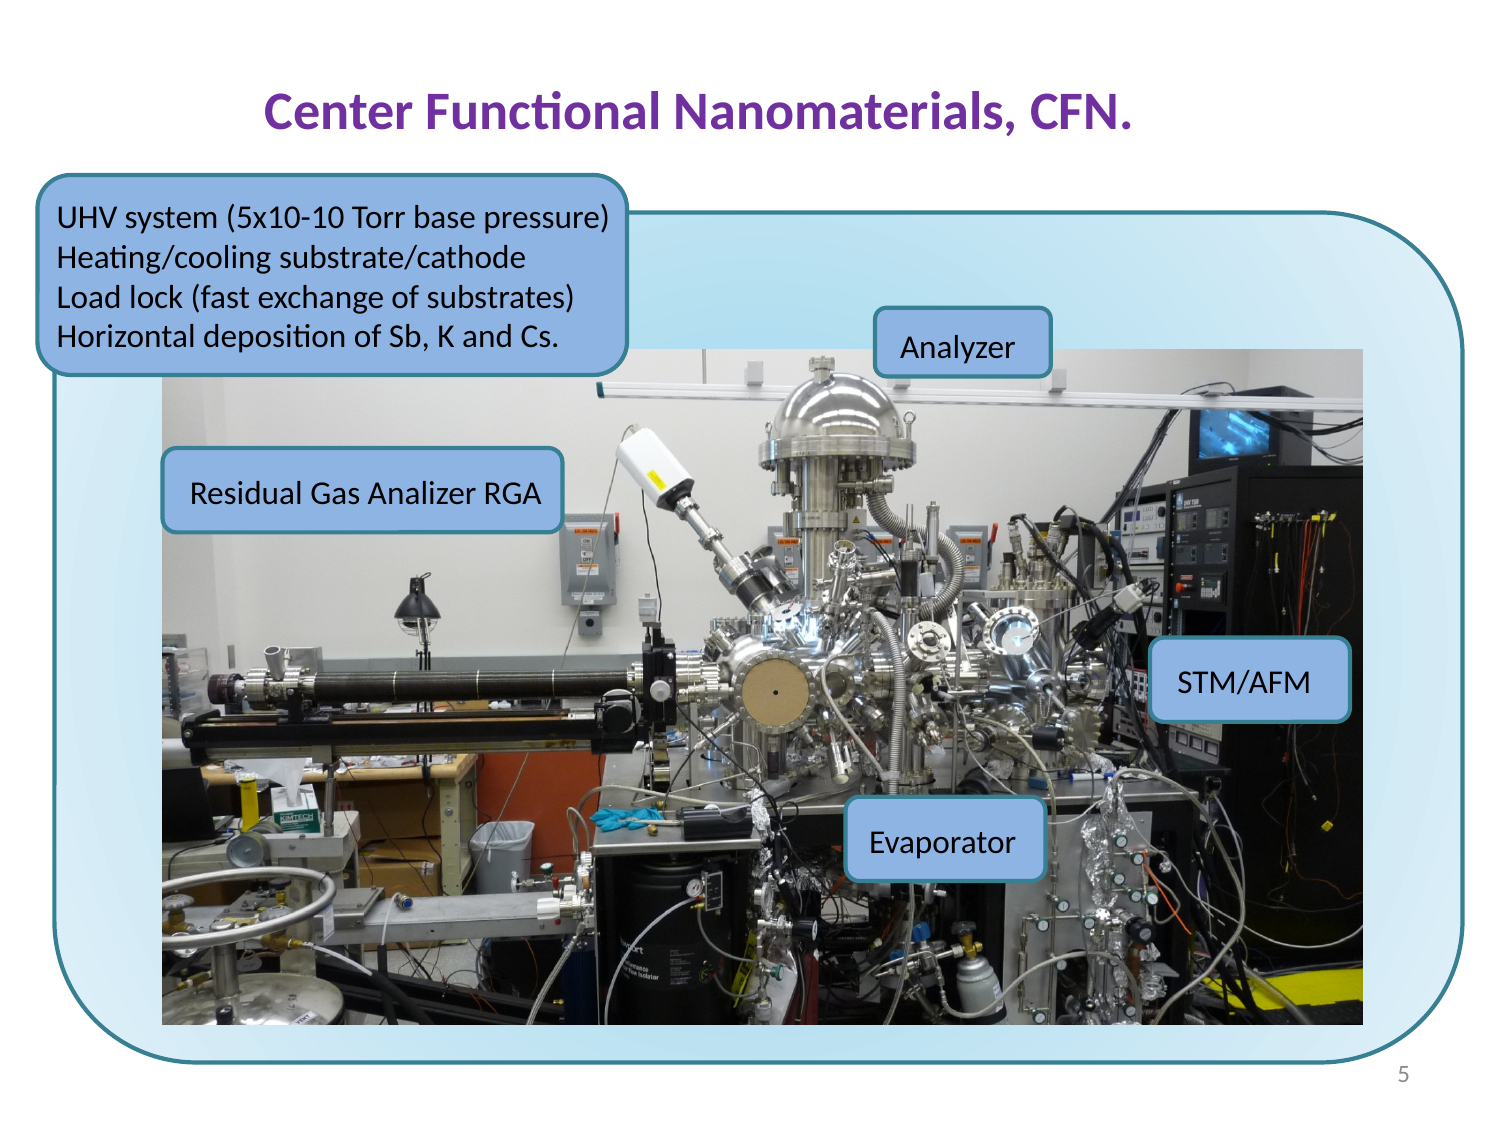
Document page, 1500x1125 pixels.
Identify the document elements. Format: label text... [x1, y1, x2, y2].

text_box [845, 796, 1046, 882]
slide_number 5 [1074, 1042, 1425, 1103]
picture [162, 349, 1363, 1026]
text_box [162, 447, 588, 533]
text_box [52, 385, 1465, 1065]
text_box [874, 307, 1052, 377]
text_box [37, 174, 630, 376]
text_box Center Functional Nanomaterials, CFN. [37, 54, 1363, 162]
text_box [1149, 637, 1500, 723]
text_box [633, 210, 1465, 635]
